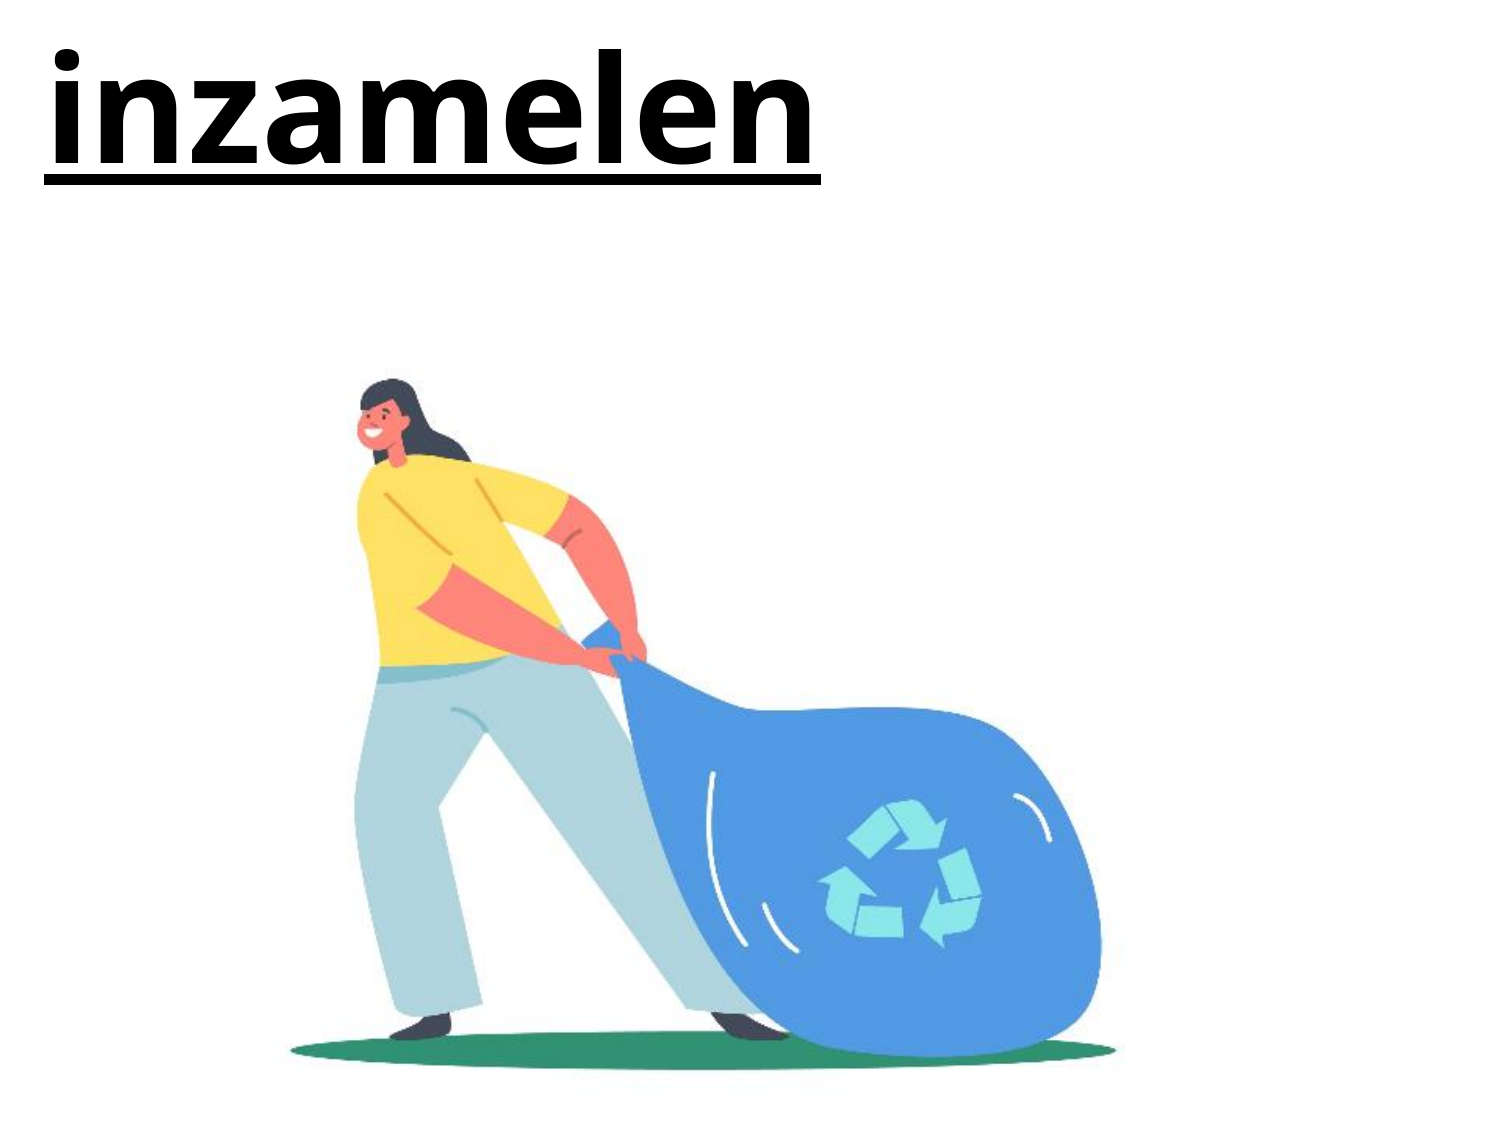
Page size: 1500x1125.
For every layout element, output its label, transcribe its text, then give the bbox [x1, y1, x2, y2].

picture [123, 243, 1285, 1125]
text_box inzamelen [29, 5, 1500, 201]
